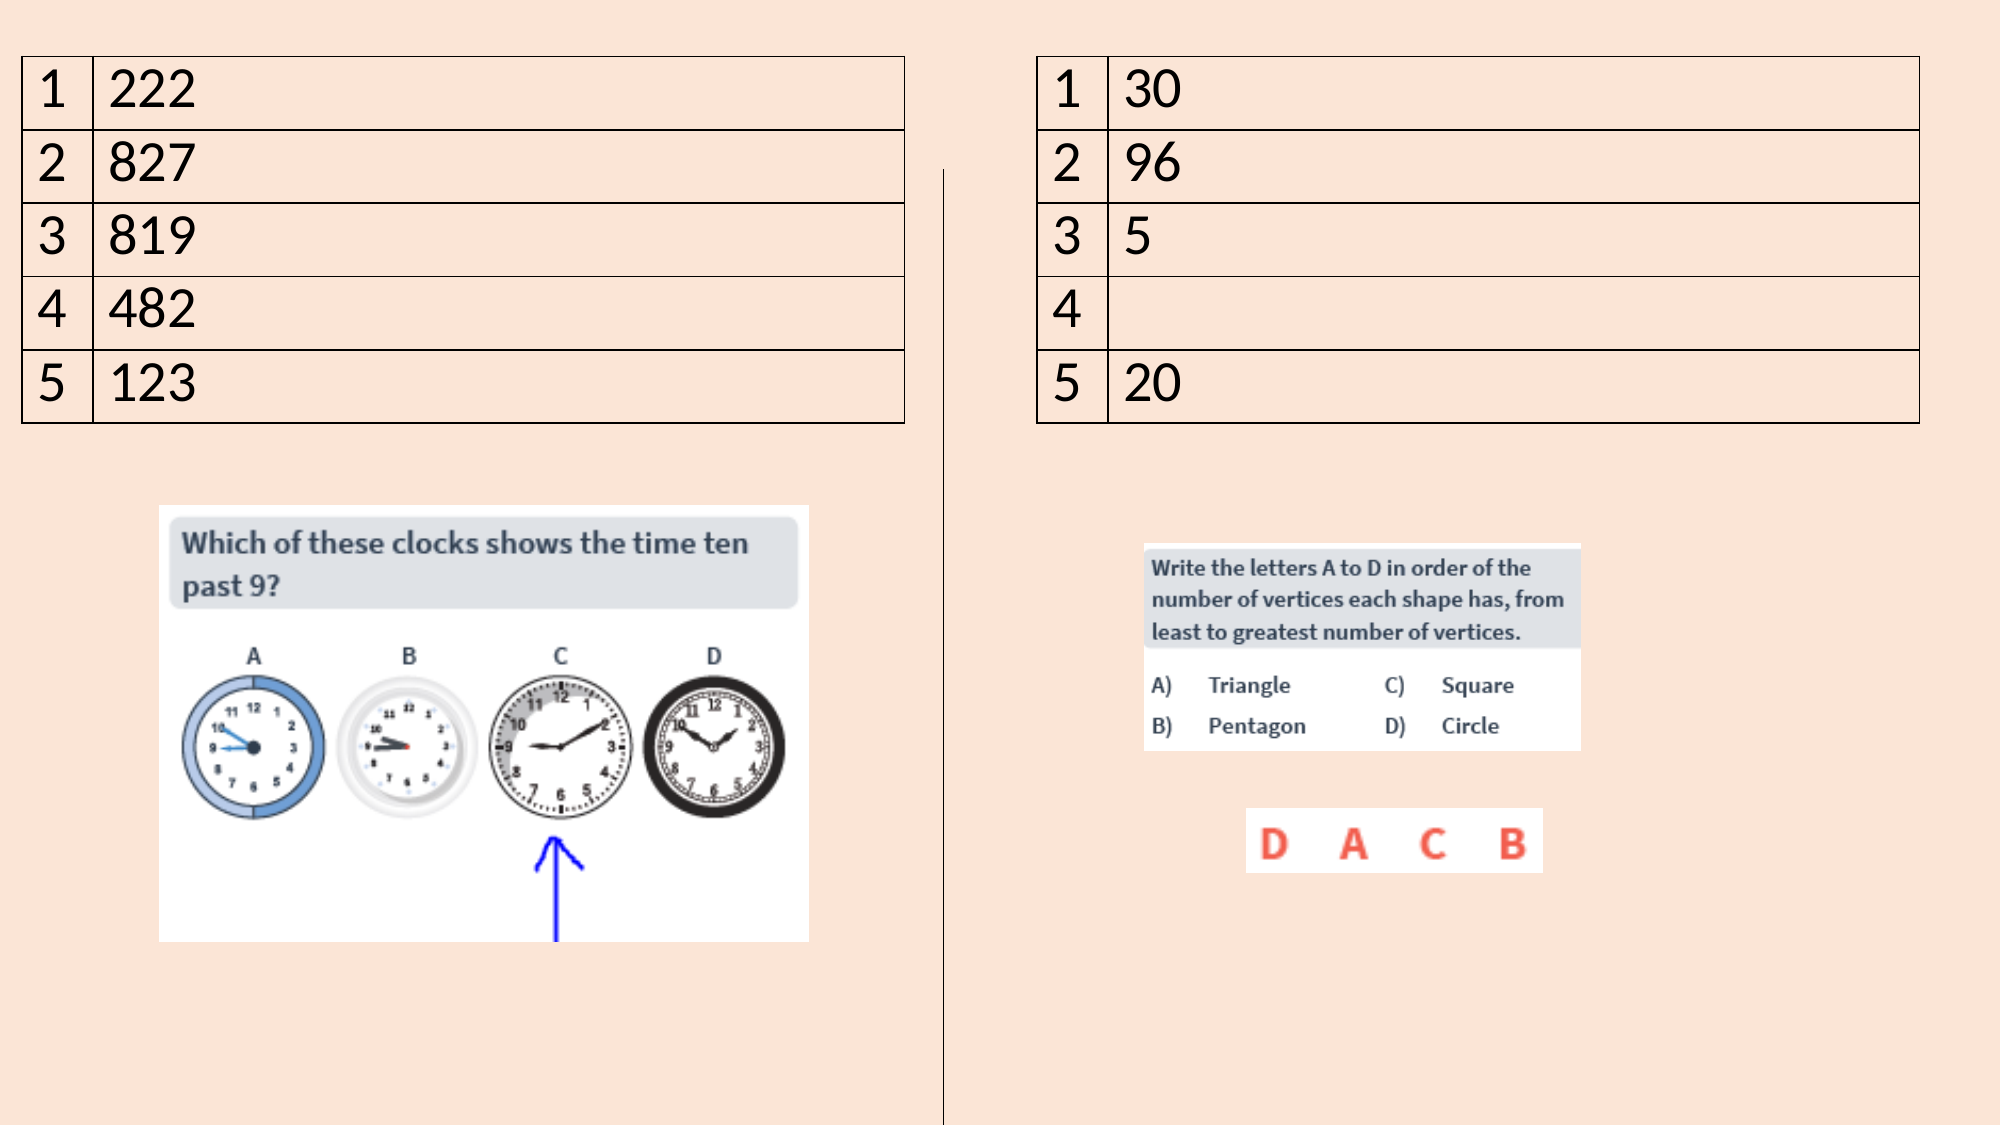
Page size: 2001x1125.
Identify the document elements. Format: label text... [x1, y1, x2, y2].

table_cell 482 [94, 277, 904, 349]
table_cell 3 [23, 204, 92, 276]
picture [1246, 808, 1544, 873]
table_cell 123 [94, 351, 904, 422]
table_cell 819 [94, 204, 904, 276]
table_header 1 [23, 57, 92, 129]
table_cell 4 [23, 277, 92, 349]
table_cell 827 [94, 131, 904, 202]
table_cell 5 [23, 351, 92, 422]
picture [1144, 543, 1581, 751]
table_header 222 [94, 57, 904, 129]
table_cell 2 [23, 131, 92, 202]
picture [159, 505, 809, 942]
